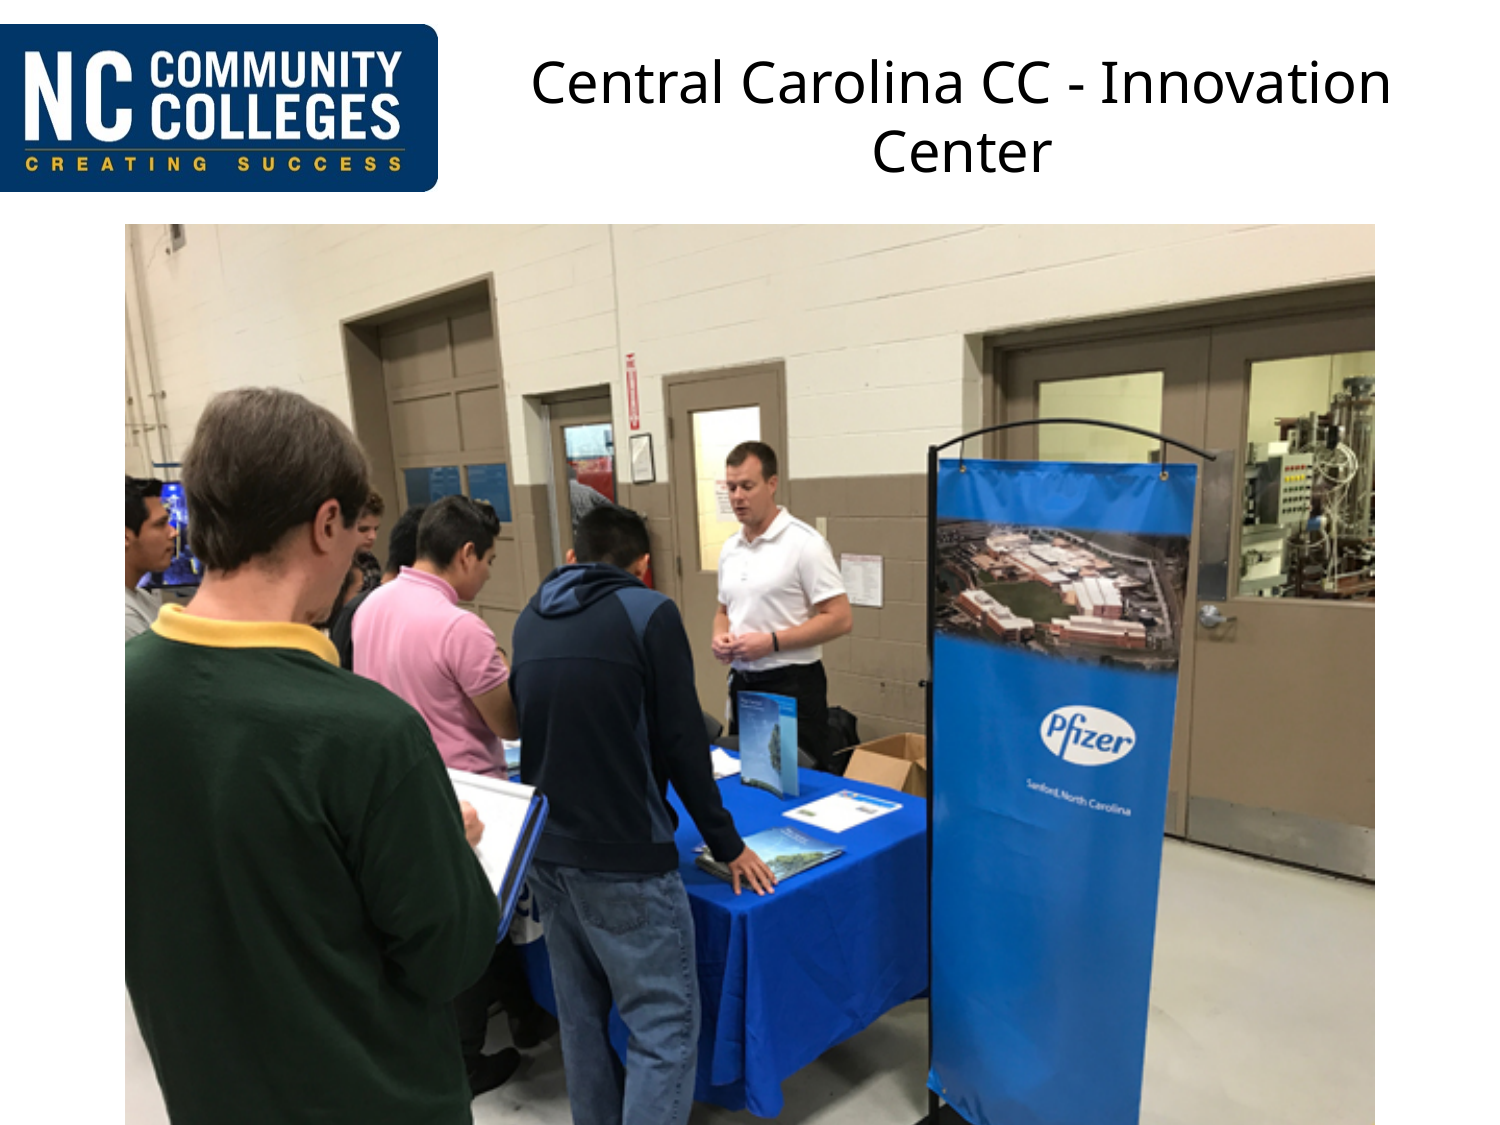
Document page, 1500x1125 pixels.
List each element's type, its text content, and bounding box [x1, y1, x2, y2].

picture [0, 24, 438, 192]
picture [124, 224, 1376, 1125]
title Central Carolina CC - Innovation Center [462, 37, 1463, 193]
